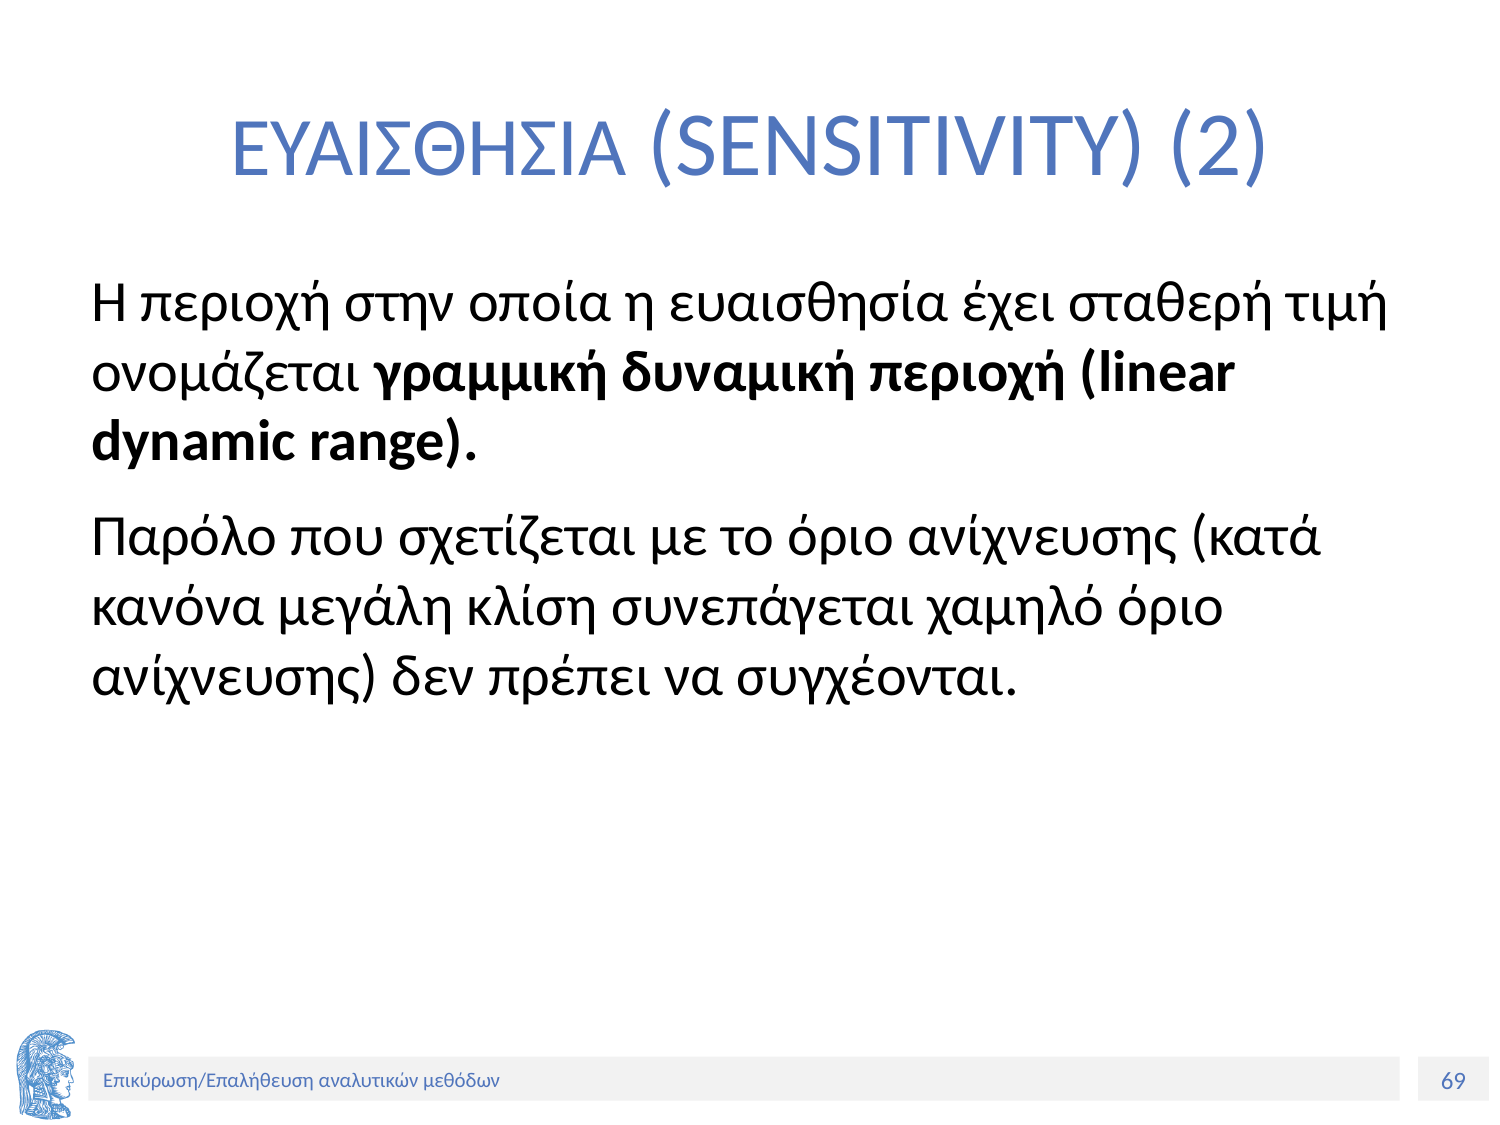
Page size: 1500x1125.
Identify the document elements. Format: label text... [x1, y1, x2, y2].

title ΕΥΑΙΣΘΗΣΙΑ (SENSITIVITY) (2) [75, 45, 1425, 233]
picture [9, 1026, 81, 1120]
list Η περιοχή στην οποία η ευαισθησία έχει σταθερή τιμή ονομάζεται γραμμική δυναμική περιοχή (linear dynamic range). Παρόλο που σχετίζεται με το όριο ανίχνευσης (κατά κανόνα μεγάλη κλίση συνεπάγεται χαμηλό όριο ανίχνευσης) δεν πρέπει να συγχέονται. [76, 255, 1427, 998]
